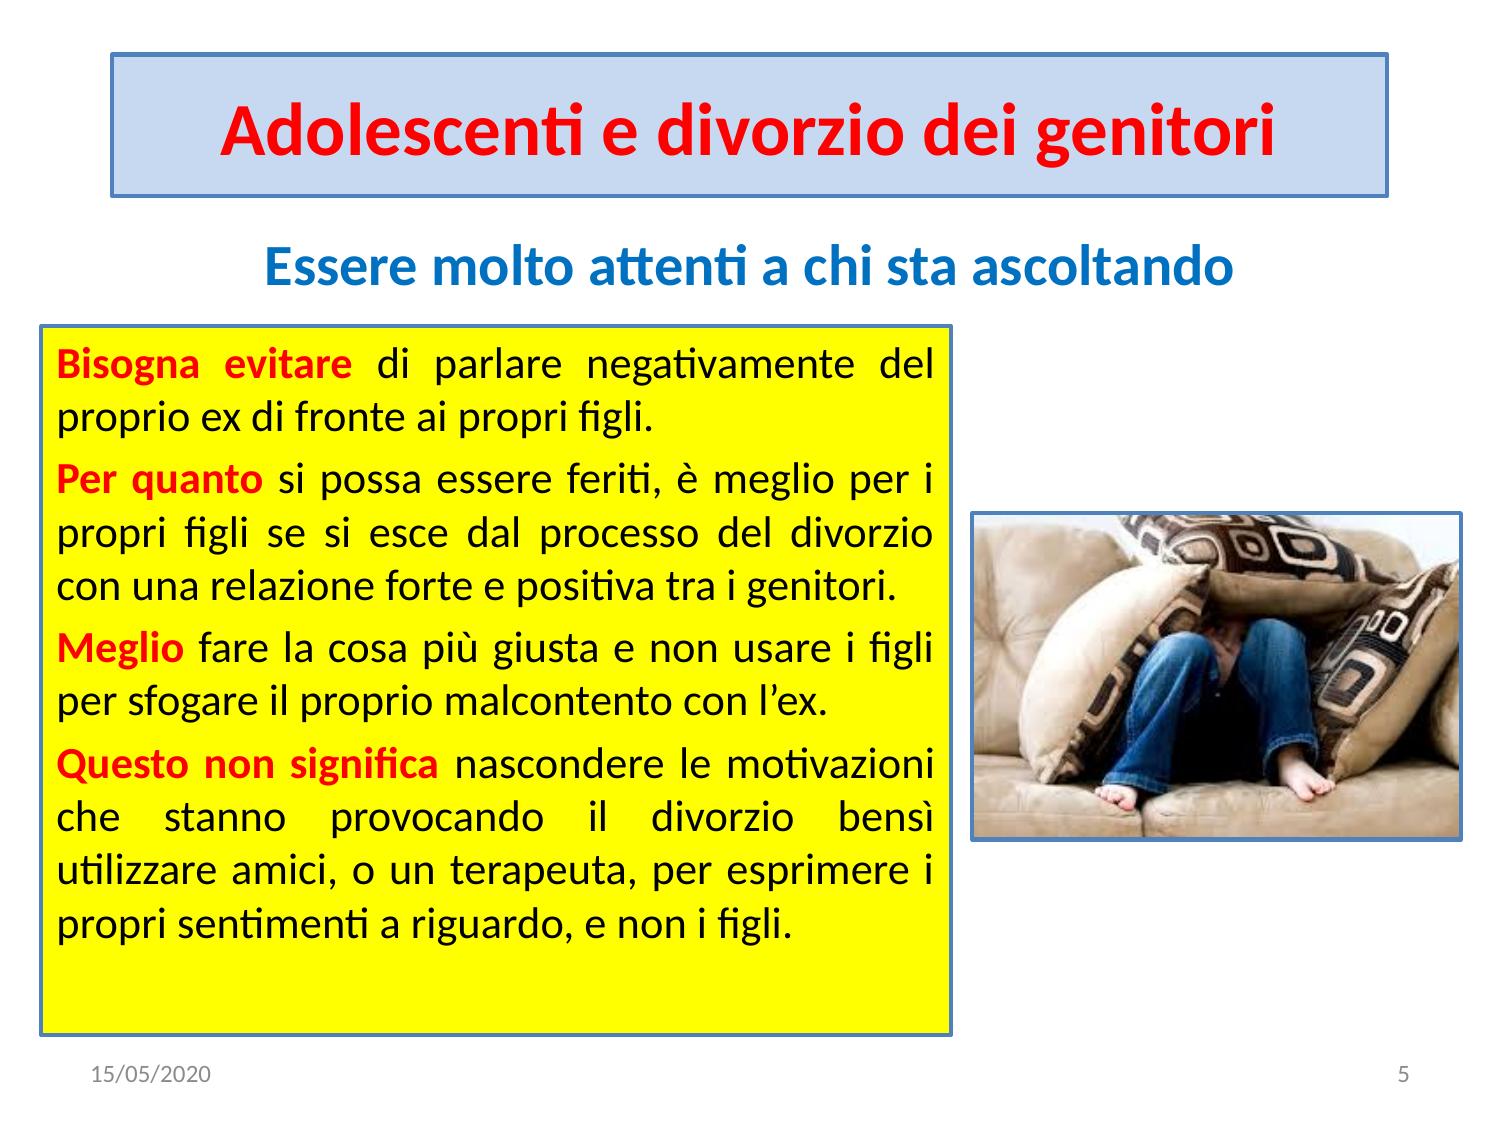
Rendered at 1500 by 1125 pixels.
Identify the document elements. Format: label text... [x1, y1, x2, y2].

subtitle Bisogna evitare di parlare negativamente del proprio ex di fronte ai propri figli. Per quanto si possa essere feriti, è meglio per i propri figli se si esce dal processo del divorzio con una relazione forte e positiva tra i genitori. Meglio fare la cosa più giusta e non usare i figli per sfogare il proprio malcontento con l’ex. Questo non significa nascondere le motivazioni che stanno provocando il divorzio bensì utilizzare amici, o un terapeuta, per esprimere i propri sentimenti a riguardo, e non i figli. [41, 326, 951, 1035]
slide_number 5 [1074, 1042, 1425, 1103]
title Adolescenti e divorzio dei genitori [112, 54, 1388, 197]
picture [974, 514, 1459, 838]
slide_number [75, 1042, 425, 1103]
text_box Essere molto attenti a chi sta ascoltando [112, 219, 1388, 305]
